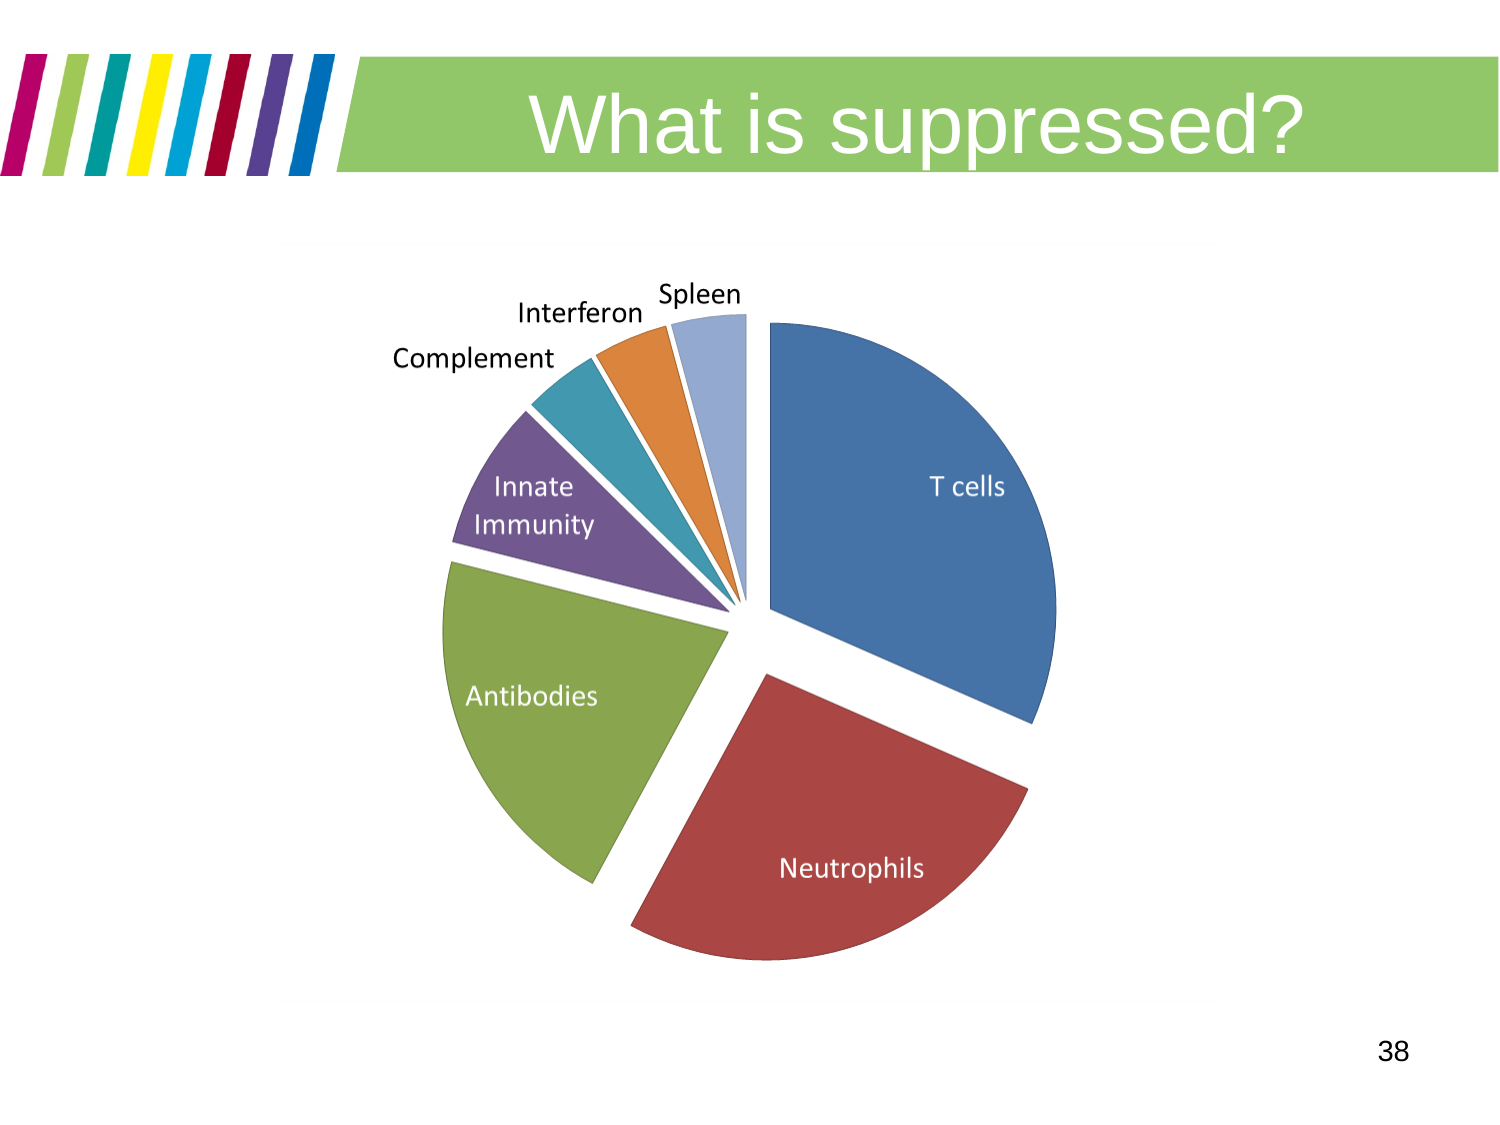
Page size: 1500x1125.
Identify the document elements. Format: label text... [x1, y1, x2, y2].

picture [0, 54, 190, 176]
slide_number 38 [1074, 1024, 1425, 1103]
picture [186, 54, 335, 176]
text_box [268, 234, 1229, 1009]
title What is suppressed? [336, 45, 1499, 197]
